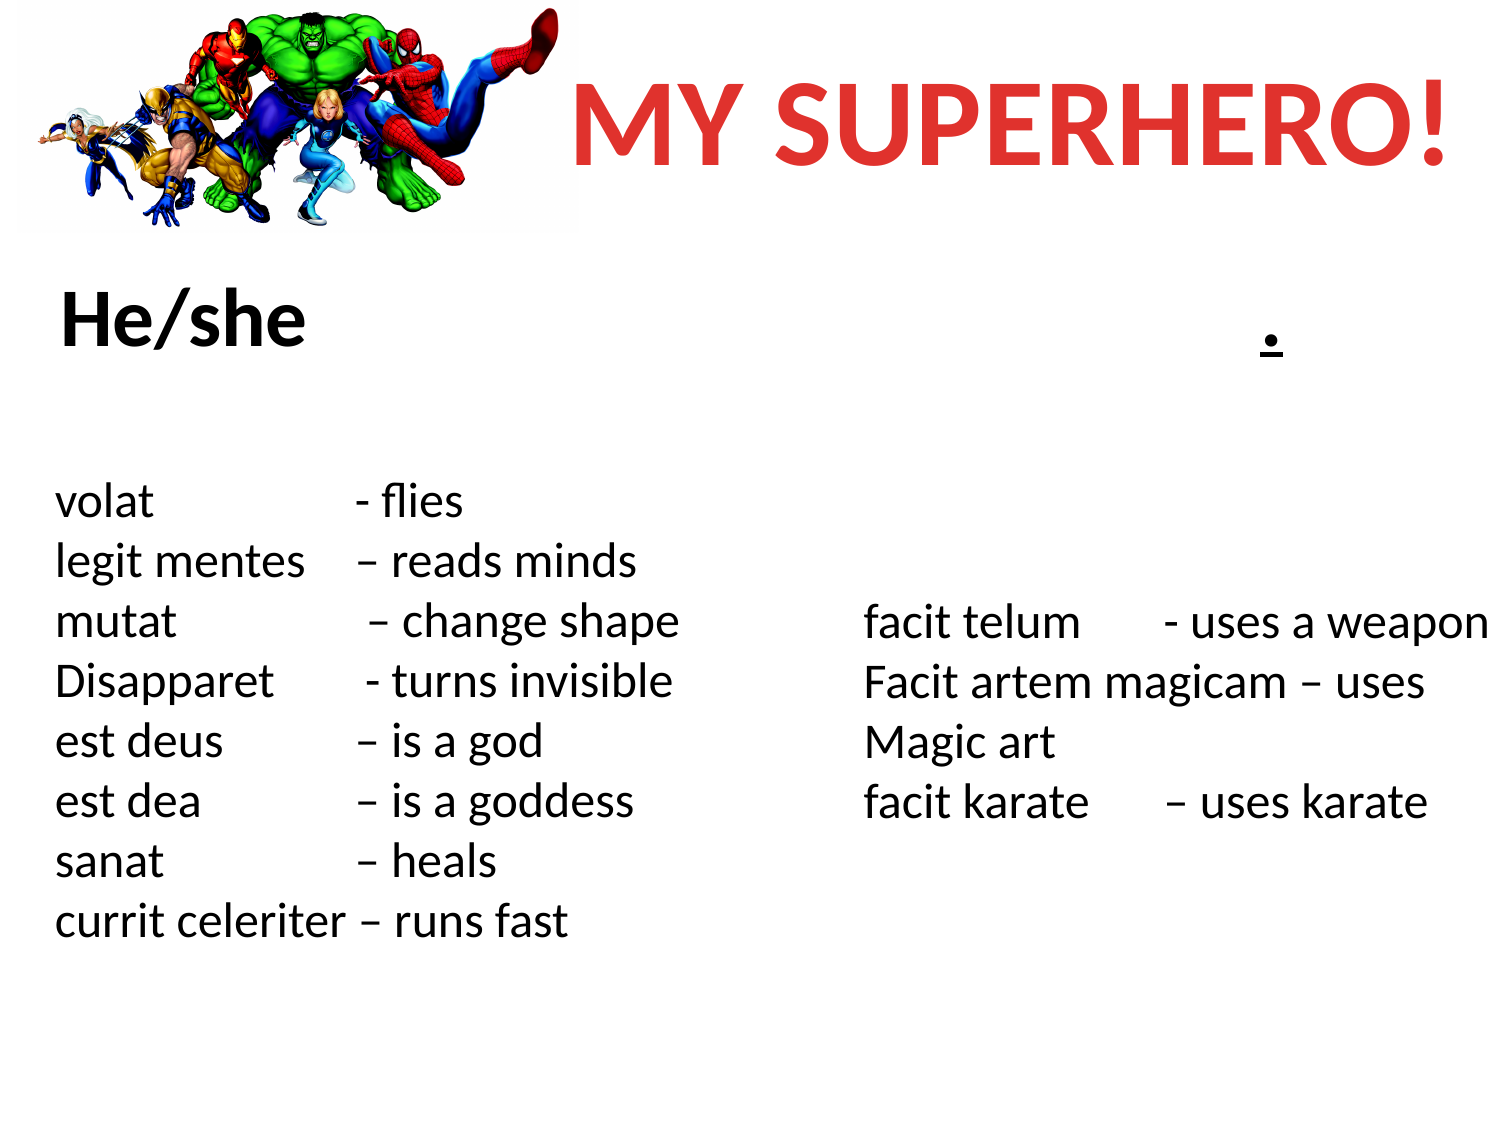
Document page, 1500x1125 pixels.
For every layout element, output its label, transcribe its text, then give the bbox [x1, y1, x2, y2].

picture [17, 0, 579, 234]
text_box facit telum - uses a weapon Facit artem magicam – uses Magic art facit karate – uses karate [848, 580, 1500, 896]
text_box He/she . [45, 255, 1500, 416]
text_box volat - flies legit mentes – reads minds mutat – change shape Disapparet - turns invisible est deus – is a god est dea – is a goddess sanat – heals currit celeriter – runs fast [39, 459, 844, 1015]
text_box MY SUPERHERO! [584, 33, 1500, 199]
